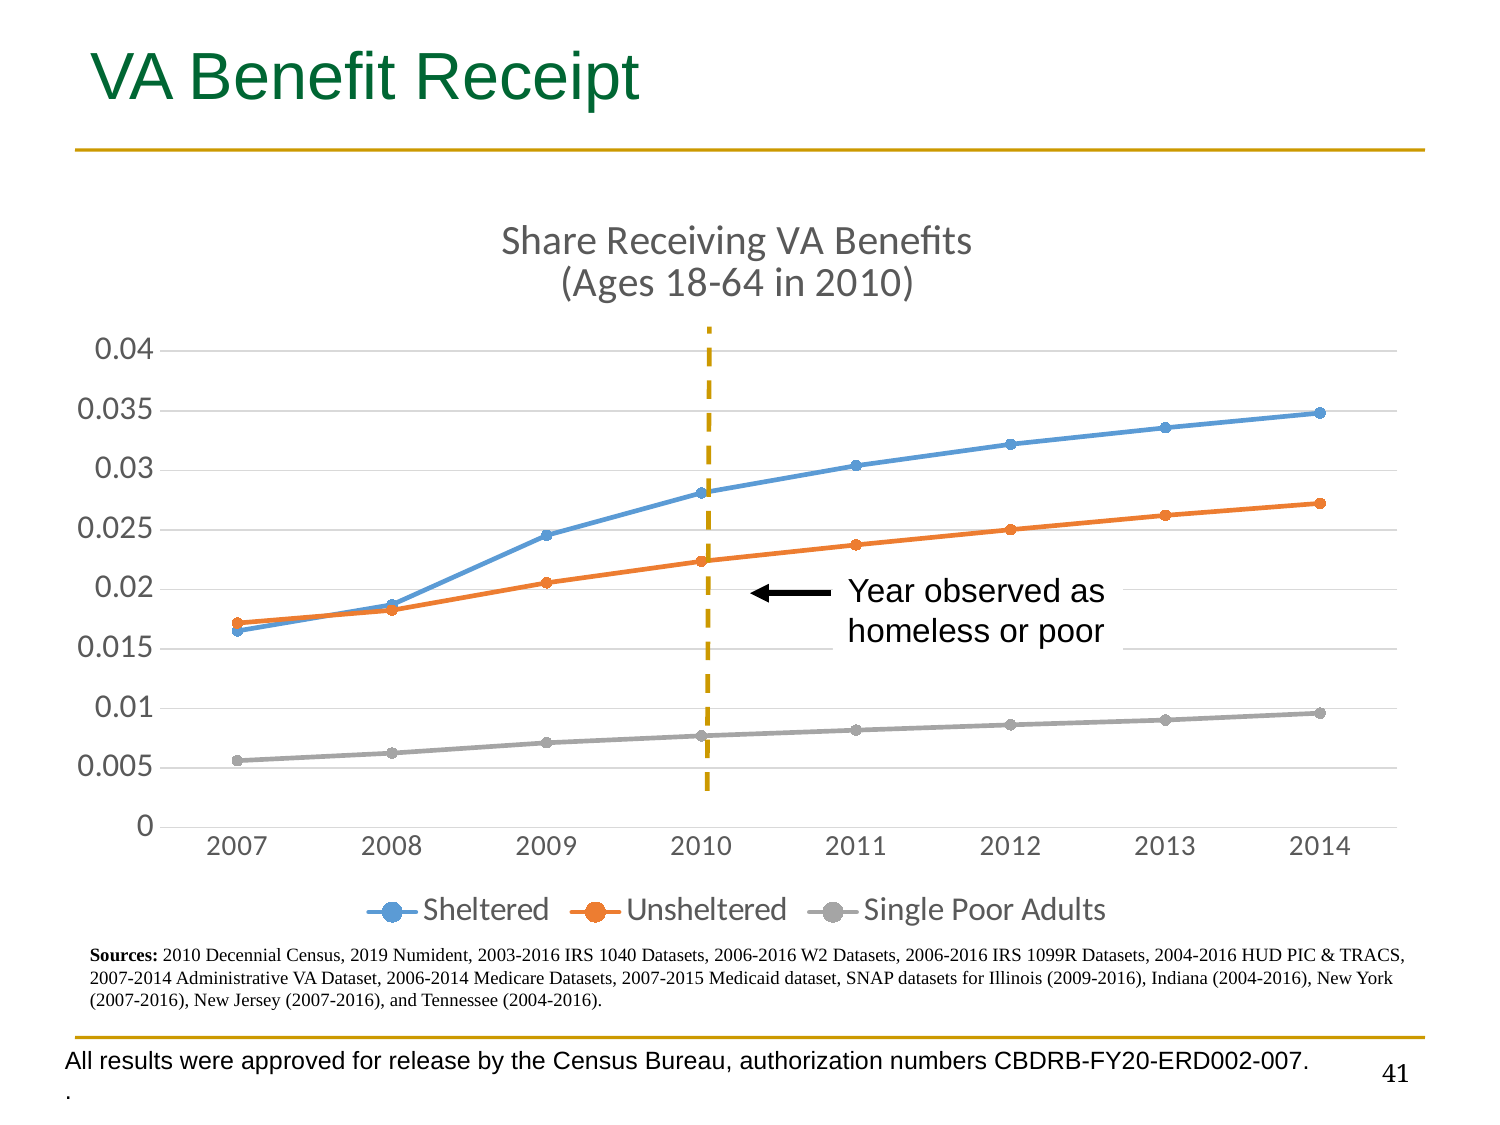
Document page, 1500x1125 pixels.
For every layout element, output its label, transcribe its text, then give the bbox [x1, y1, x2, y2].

chart [49, 187, 1425, 936]
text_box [749, 561, 1123, 662]
text_box Sources: 2010 Decennial Census, 2019 Numident, 2003-2016 IRS 1040 Datasets, 2006-2016 W2 Datasets, 2006-2016 IRS 1099R Datasets, 2004-2016 HUD PIC & TRACS, 2007-2014 Administrative VA Dataset, 2006-2014 Medicare Datasets, 2007-2015 Medicaid dataset, SNAP datasets for Illinois (2009-2016), Indiana (2004-2016), New York (2007-2016), New Jersey (2007-2016), and Tennessee (2004-2016). [74, 936, 1425, 1018]
title VA Benefit Receipt [75, 24, 1425, 163]
slide_number 41 [1350, 1062, 1425, 1100]
text_box All results were approved for release by the Census Bureau, authorization numbers CBDRB-FY20-ERD002-007. . [50, 1037, 1350, 1113]
